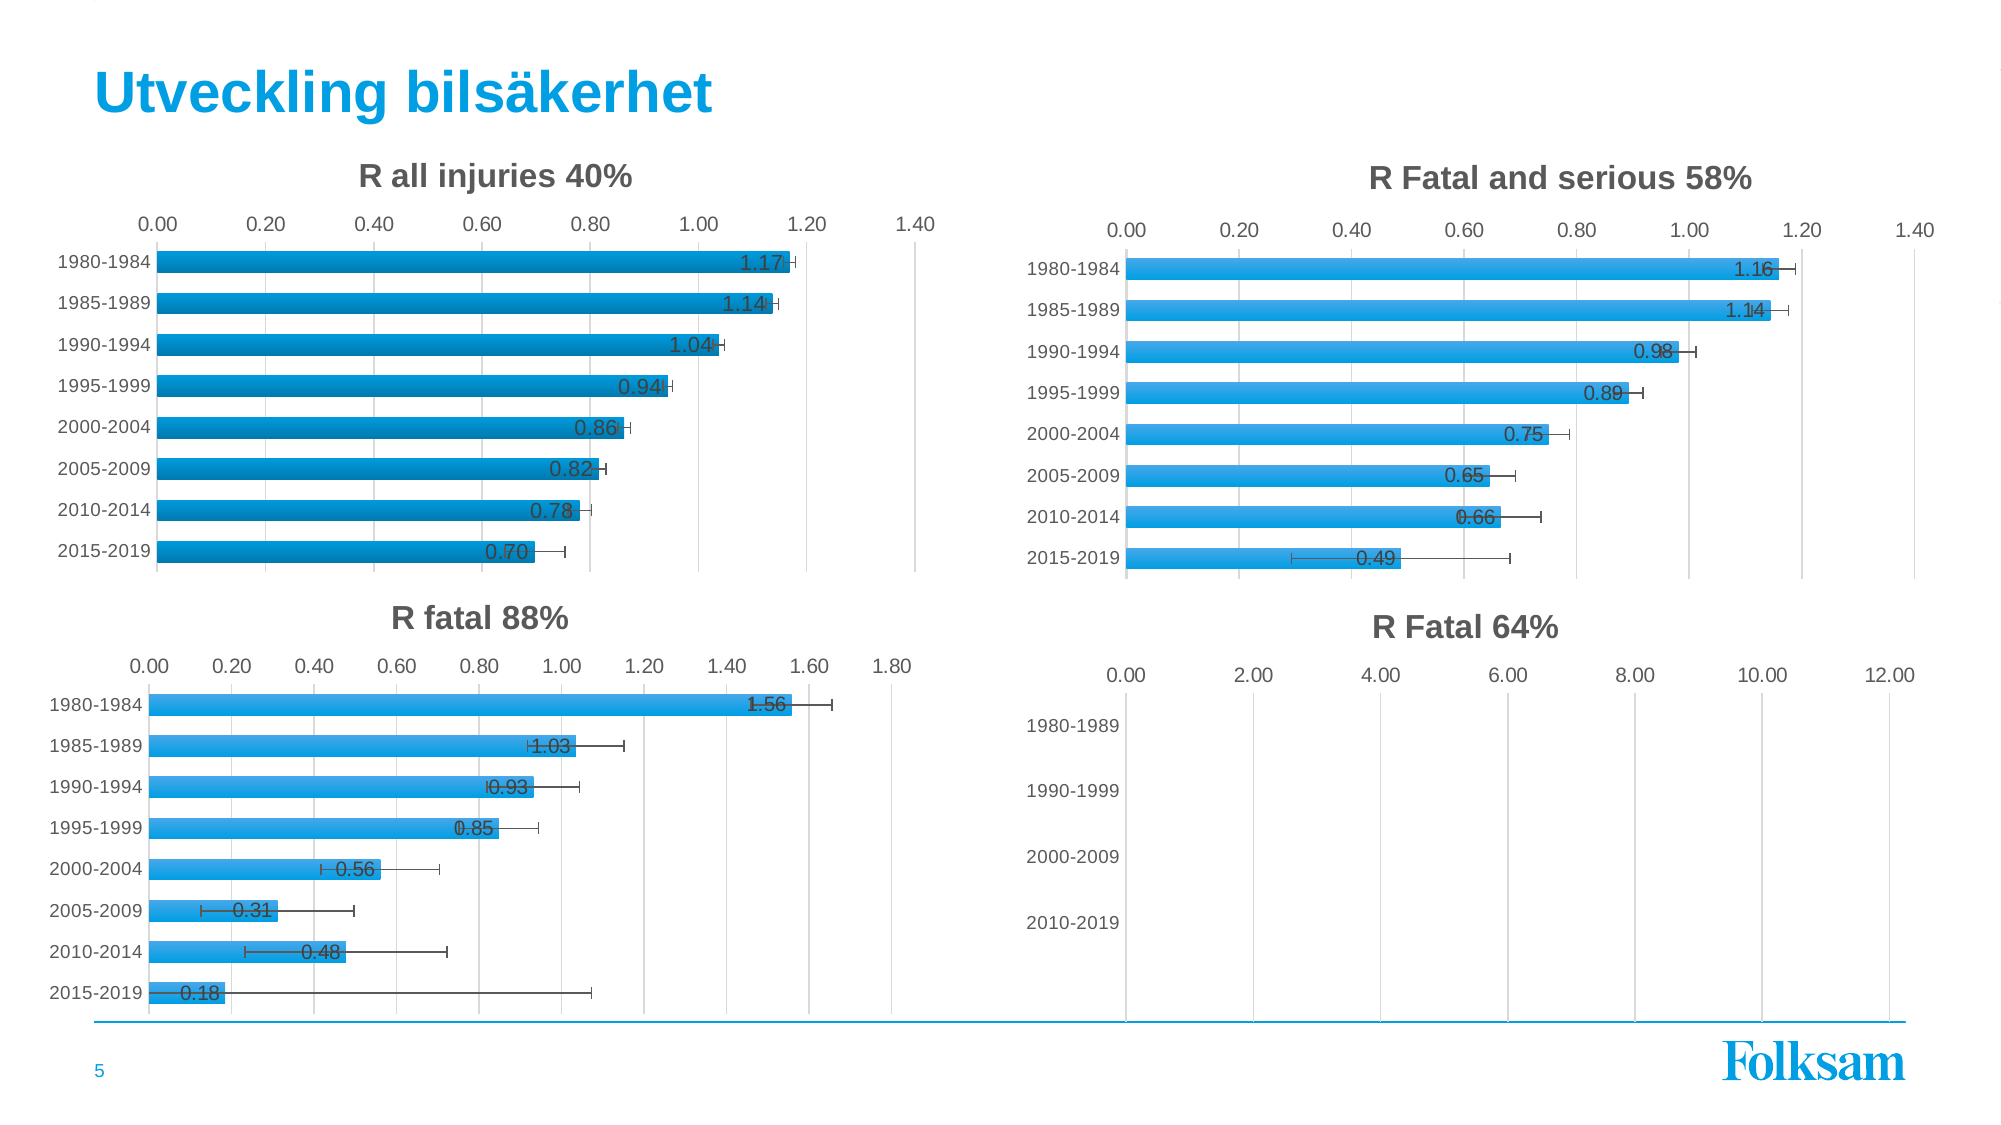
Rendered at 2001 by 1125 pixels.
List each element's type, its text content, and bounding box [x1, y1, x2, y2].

chart [1007, 136, 1954, 1032]
title Utveckling bilsäkerhet [94, 54, 1906, 906]
chart [31, 130, 954, 1024]
slide_number 5 [94, 1041, 182, 1082]
